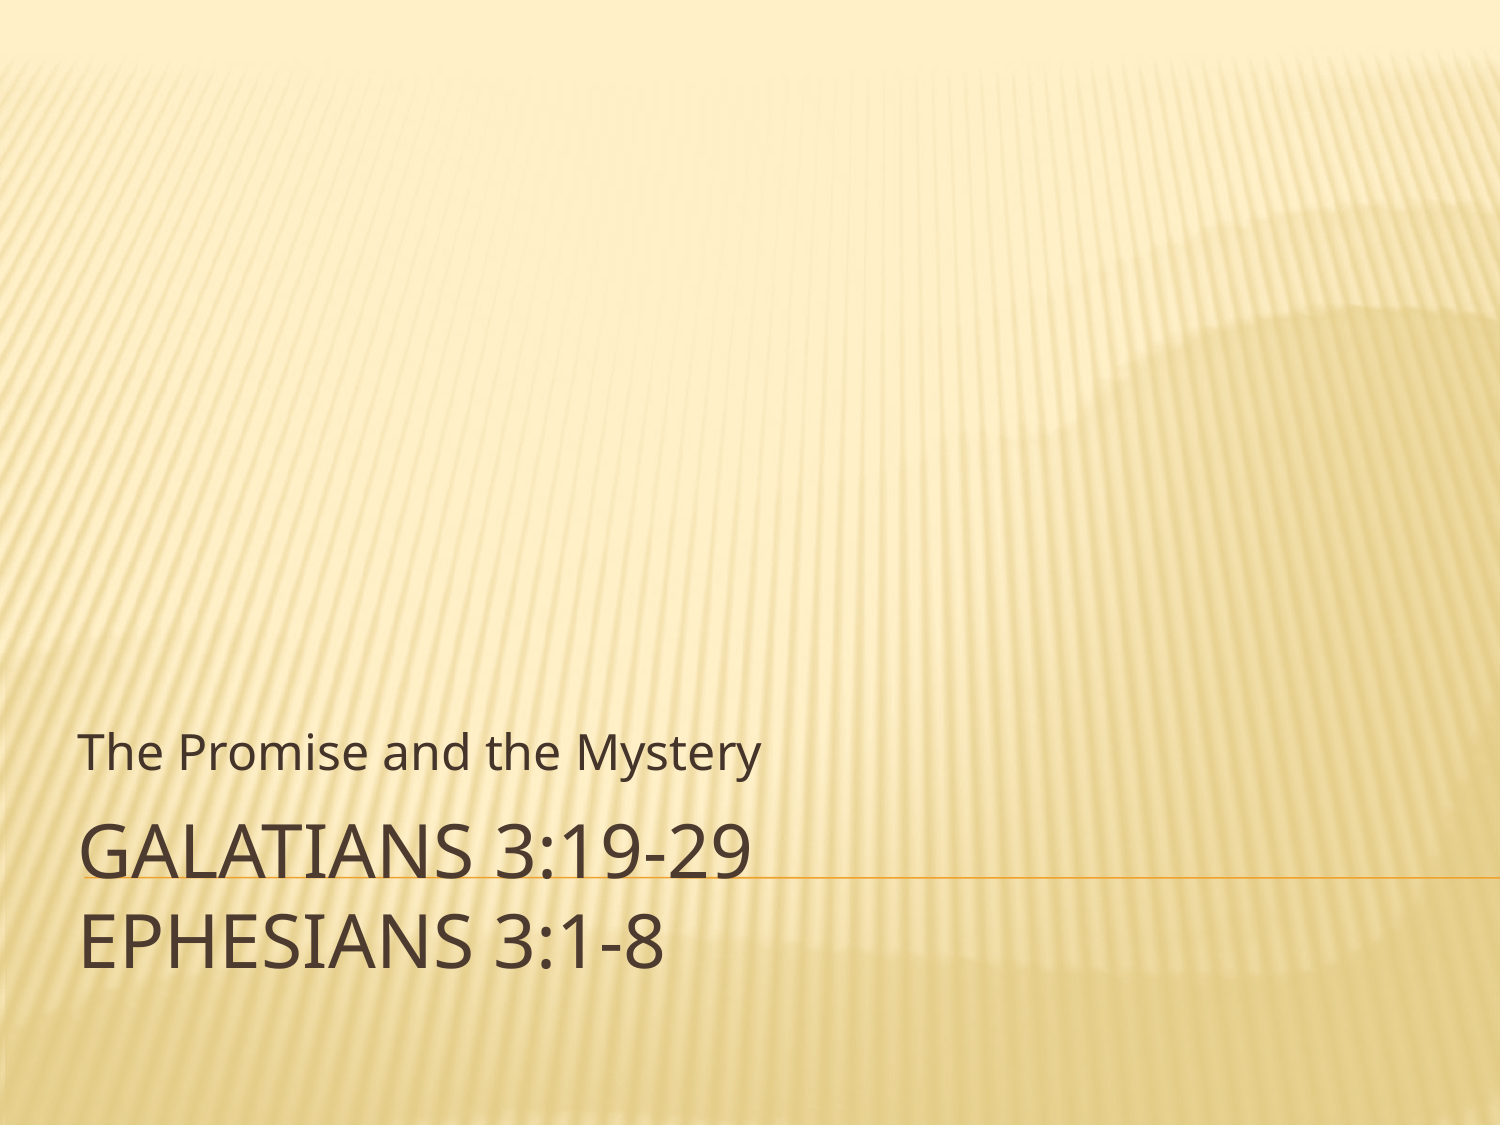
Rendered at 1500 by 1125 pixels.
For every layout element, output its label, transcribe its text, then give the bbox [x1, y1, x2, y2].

subtitle The Promise and the Mystery [62, 637, 1450, 788]
title Galatians 3:19-29 Ephesians 3:1-8 [62, 796, 1450, 997]
